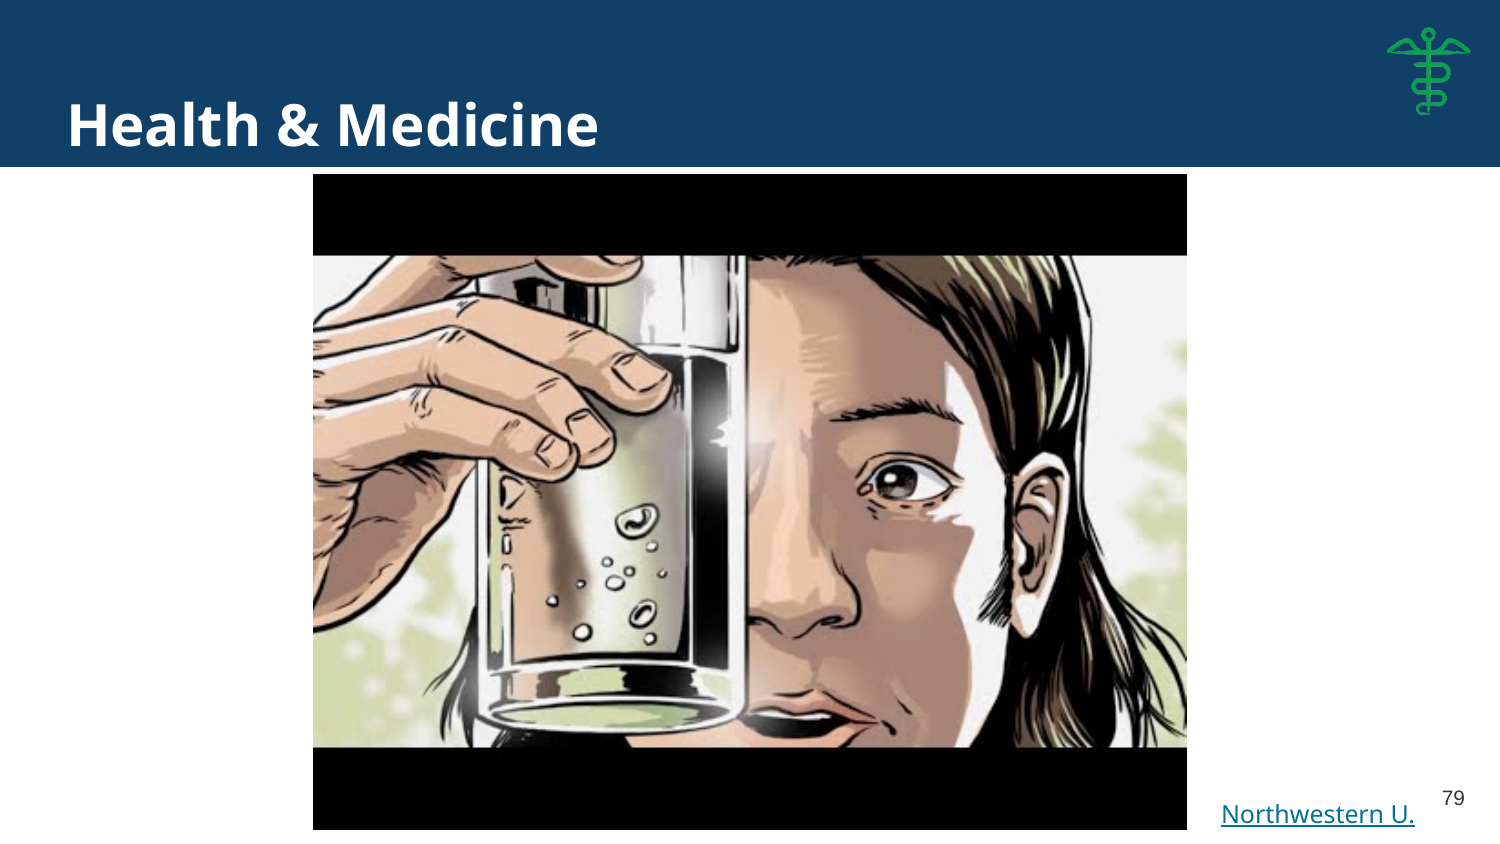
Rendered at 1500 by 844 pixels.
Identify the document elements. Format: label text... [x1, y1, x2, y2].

title Health & Medicine [51, 72, 1449, 167]
slide_number ‹#› [1389, 764, 1480, 830]
text_box Northwestern U. [1048, 783, 1431, 844]
picture [1356, 0, 1500, 143]
picture [313, 174, 1187, 830]
